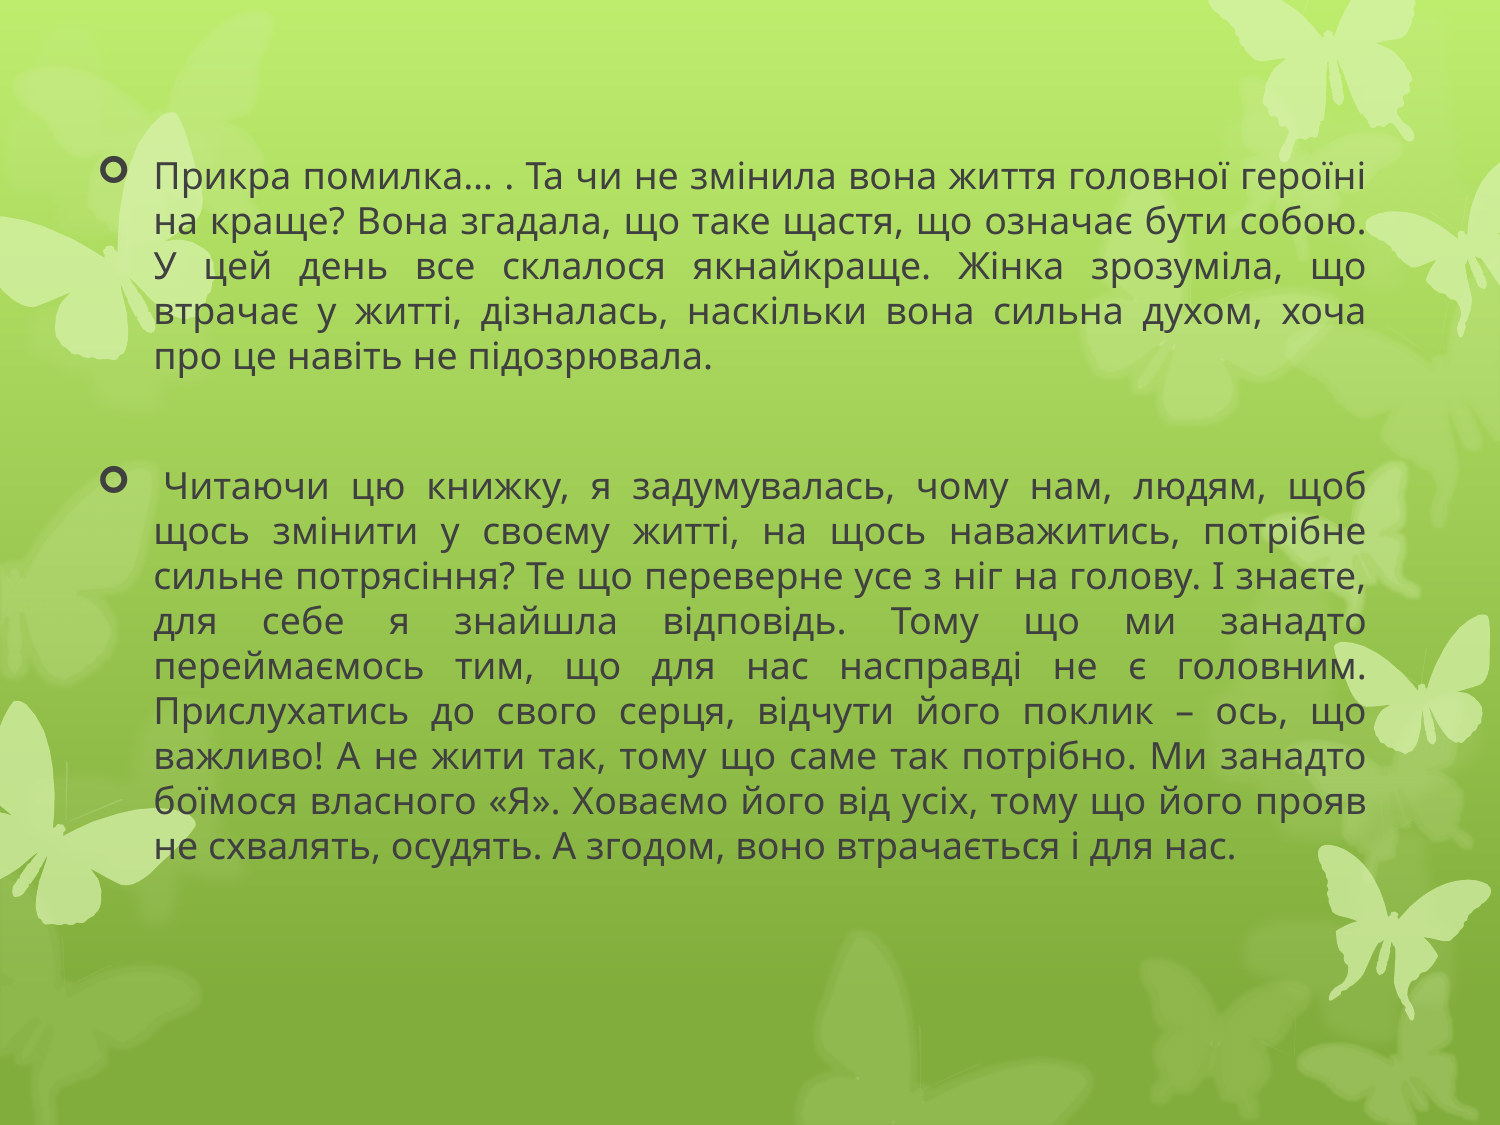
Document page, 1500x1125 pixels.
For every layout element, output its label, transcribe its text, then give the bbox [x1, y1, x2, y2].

list Прикра помилка… . Та чи не змінила вона життя головної героїні на краще? Вона згадала, що таке щастя, що означає бути собою. У цей день все склалося якнайкраще. Жінка зрозуміла, що втрачає у житті, дізналась, наскільки вона сильна духом, хоча про це навіть не підозрювала. Читаючи цю книжку, я задумувалась, чому нам, людям, щоб щось змінити у своєму житті, на щось наважитись, потрібне сильне потрясіння? Те що переверне усе з ніг на голову. І знаєте, для себе я знайшла відповідь. Тому що ми занадто переймаємось тим, що для нас насправді не є головним. Прислухатись до свого серця, відчути його поклик – ось, що важливо! А не жити так, тому що саме так потрібно. Ми занадто боїмося власного «Я». Ховаємо його від усіх, тому що його прояв не схвалять, осудять. А згодом, воно втрачається і для нас. [82, 46, 1383, 973]
